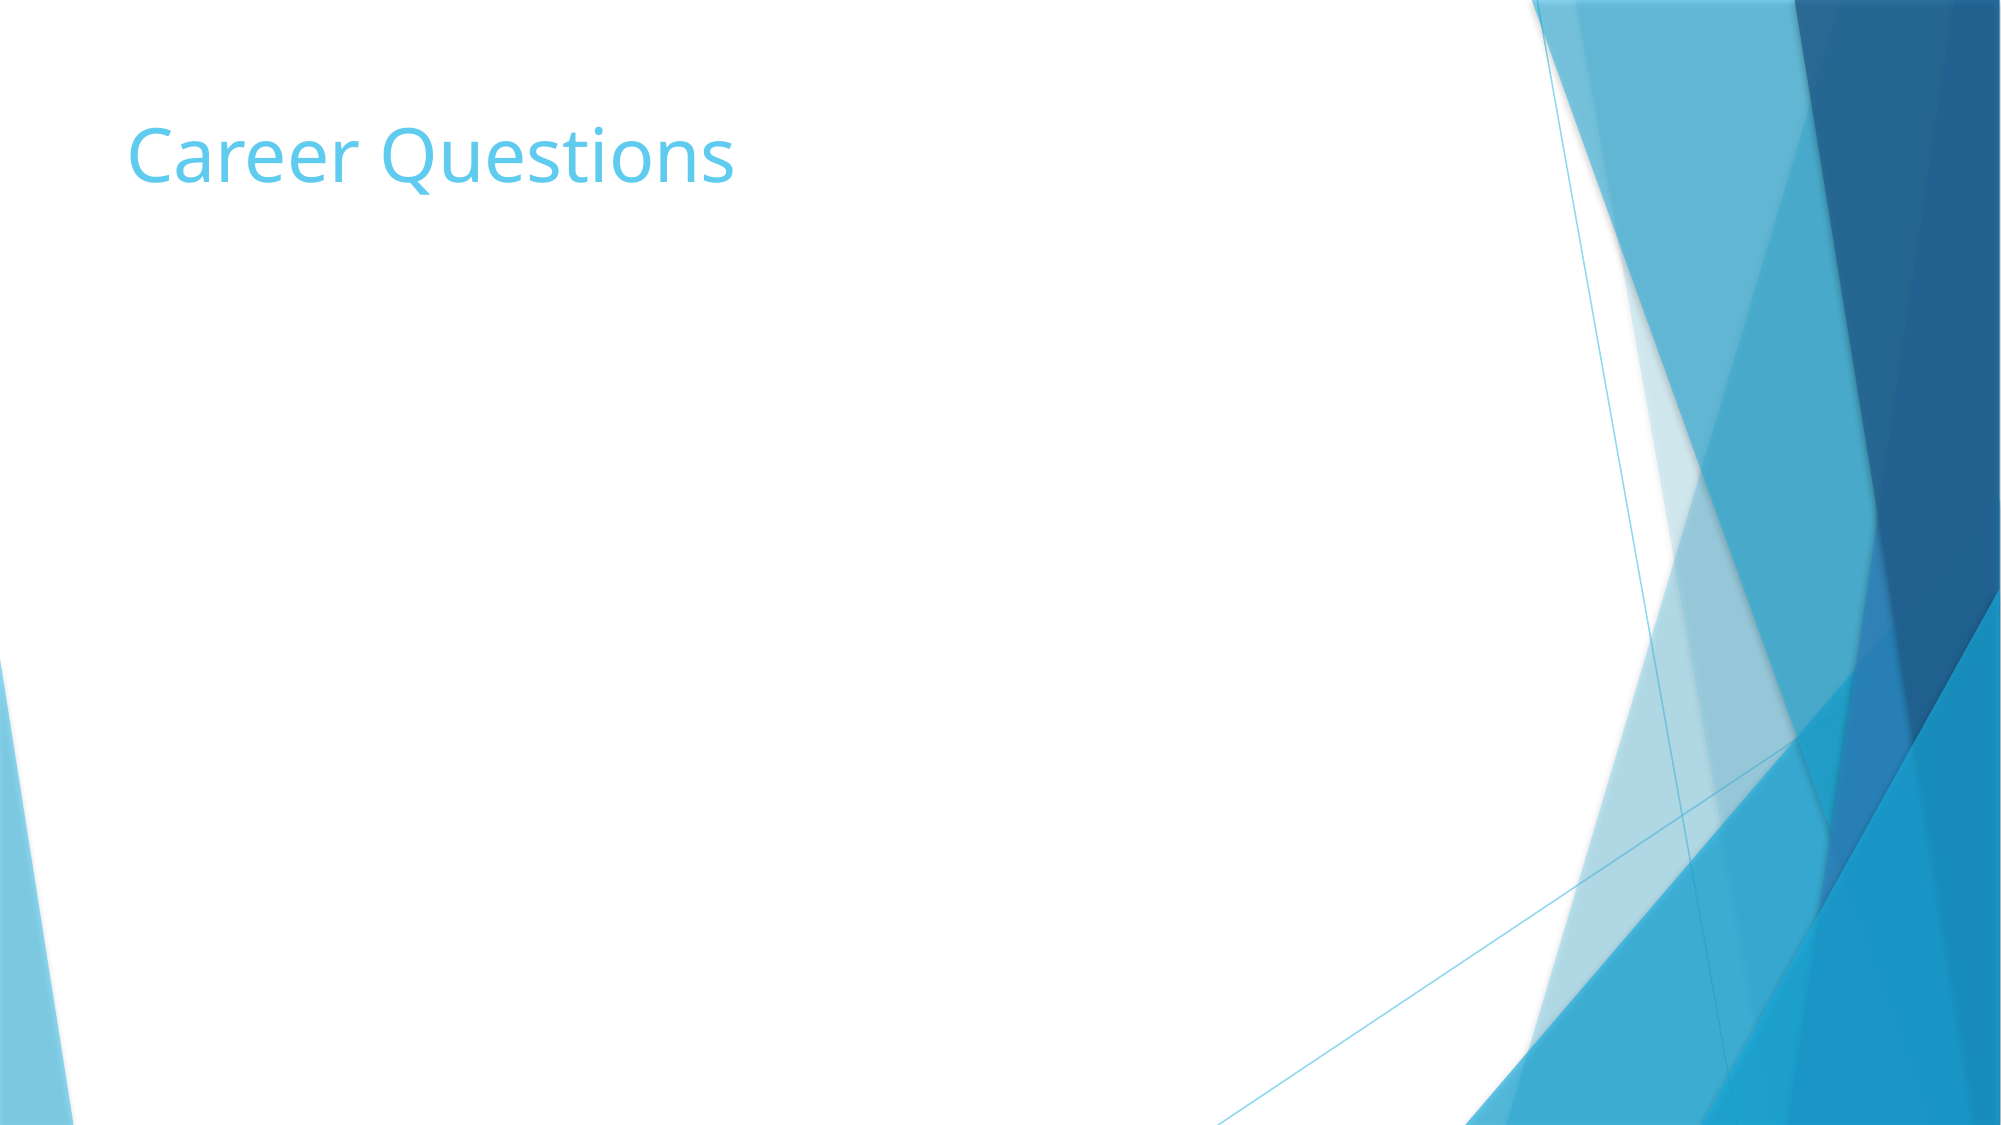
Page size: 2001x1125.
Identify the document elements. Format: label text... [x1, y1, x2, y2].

title Career Questions [111, 99, 1522, 317]
